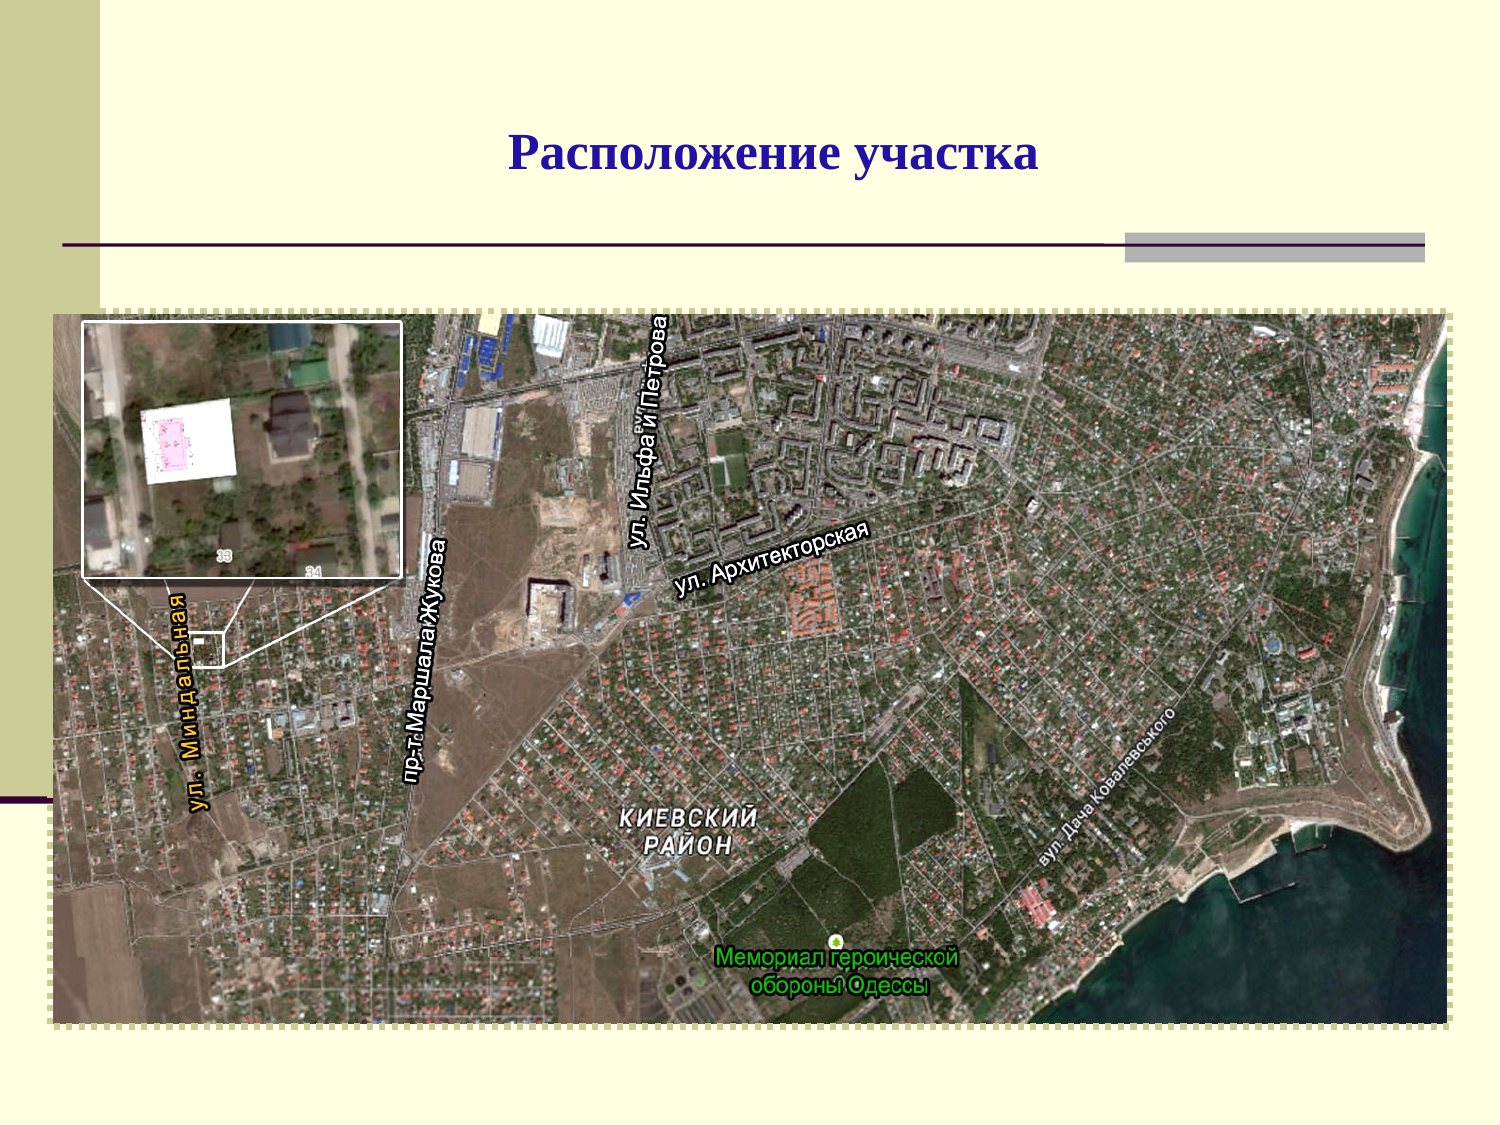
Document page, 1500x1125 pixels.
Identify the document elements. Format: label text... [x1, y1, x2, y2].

picture [52, 314, 1448, 1024]
text_box Расположение участка [171, 113, 1376, 185]
